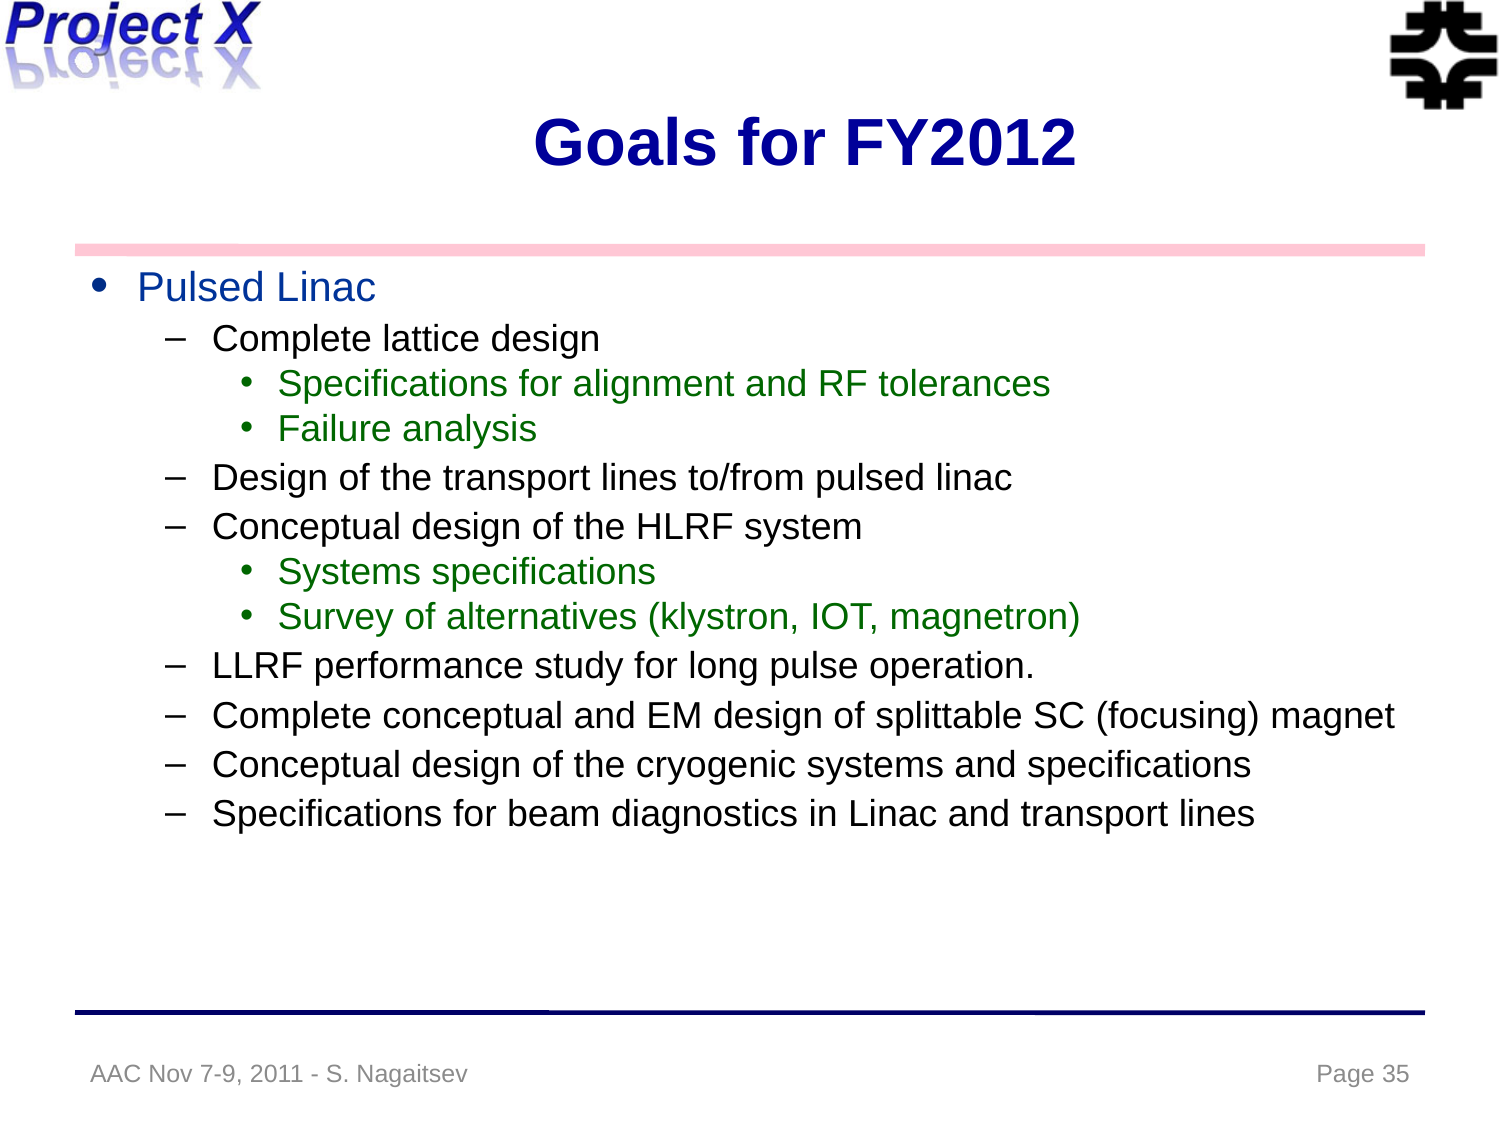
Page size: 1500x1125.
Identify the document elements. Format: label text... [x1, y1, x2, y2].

slide_number Page 35 [1074, 1042, 1425, 1103]
picture [0, 0, 263, 94]
list Pulsed Linac Complete lattice design Specifications for alignment and RF tolerances Failure analysis Design of the transport lines to/from pulsed linac Conceptual design of the HLRF system Systems specifications Survey of alternatives (klystron, IOT, magnetron) LLRF performance study for long pulse operation. Complete conceptual and EM design of splittable SC (focusing) magnet Conceptual design of the cryogenic systems and specifications Specifications for beam diagnostics in Linac and transport lines [75, 251, 1450, 1038]
footer AAC Nov 7-9, 2011 - S. Nagaitsev [75, 1042, 767, 1103]
picture [1387, 0, 1500, 113]
title Goals for FY2012 [350, 45, 1263, 233]
